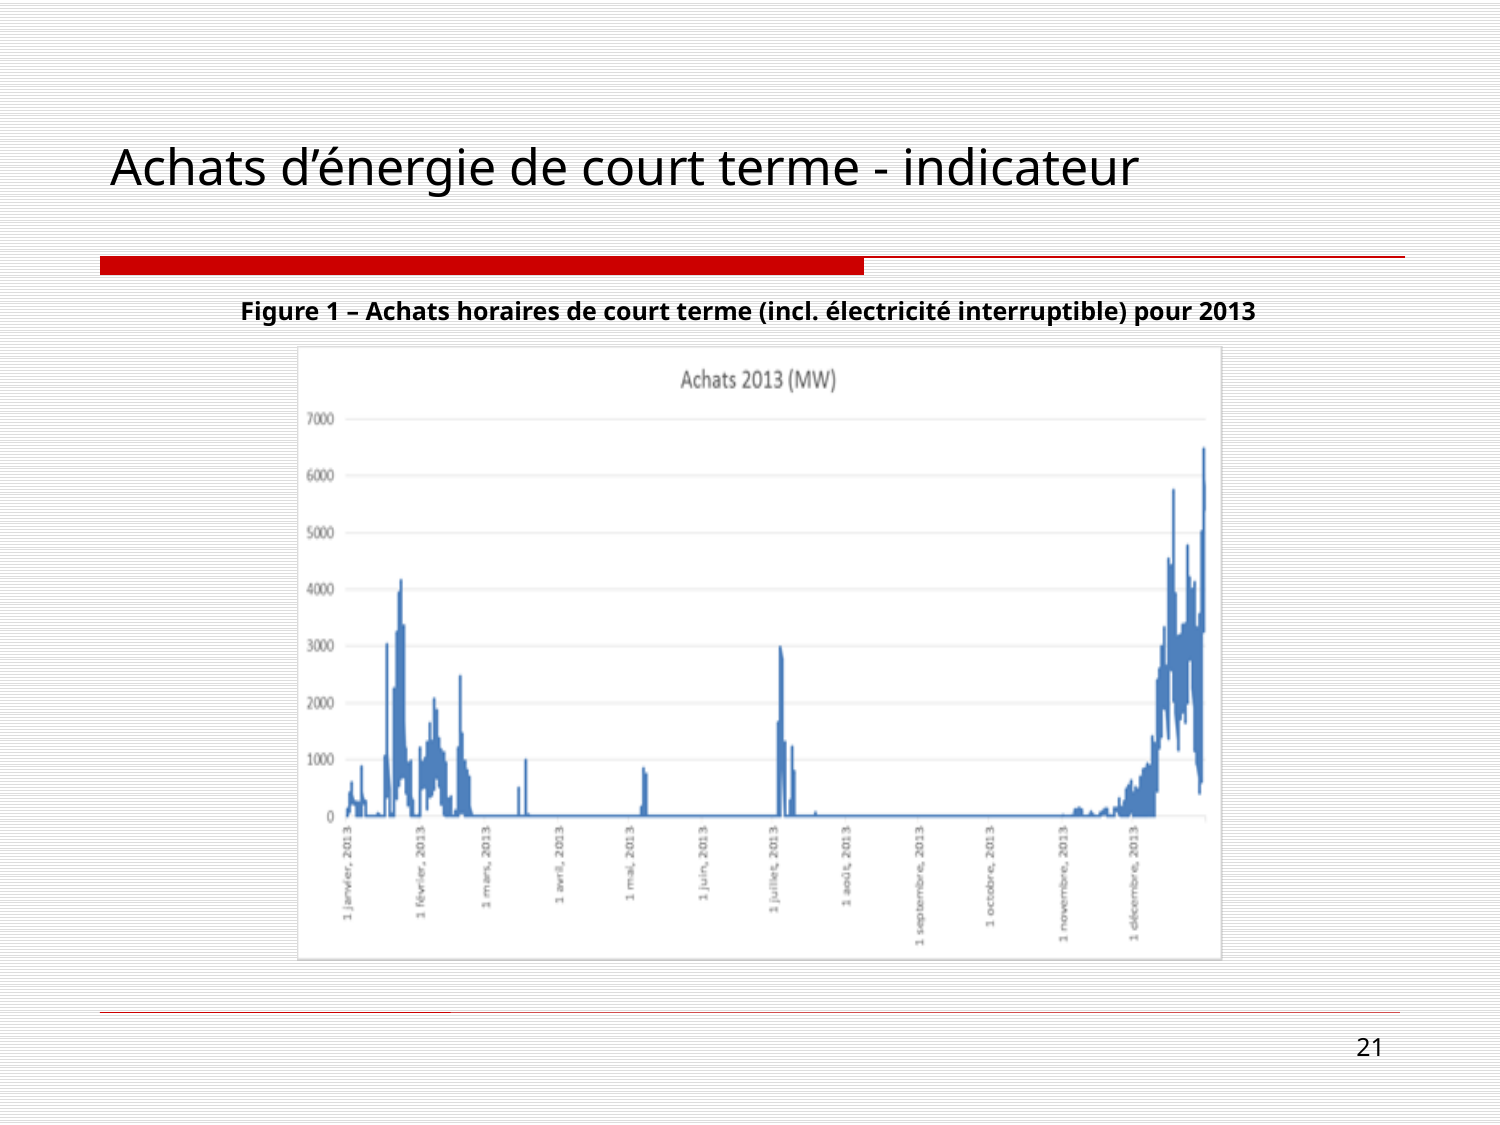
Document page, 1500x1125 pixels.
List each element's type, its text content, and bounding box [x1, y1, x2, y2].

title Achats d’énergie de court terme - indicateur [95, 50, 1409, 204]
footer [512, 1024, 988, 1103]
list Figure 1 – Achats horaires de court terme (incl. électricité interruptible) pour 2013 [92, 287, 1406, 988]
slide_number 21 [1074, 1024, 1401, 1103]
picture [296, 345, 1224, 963]
